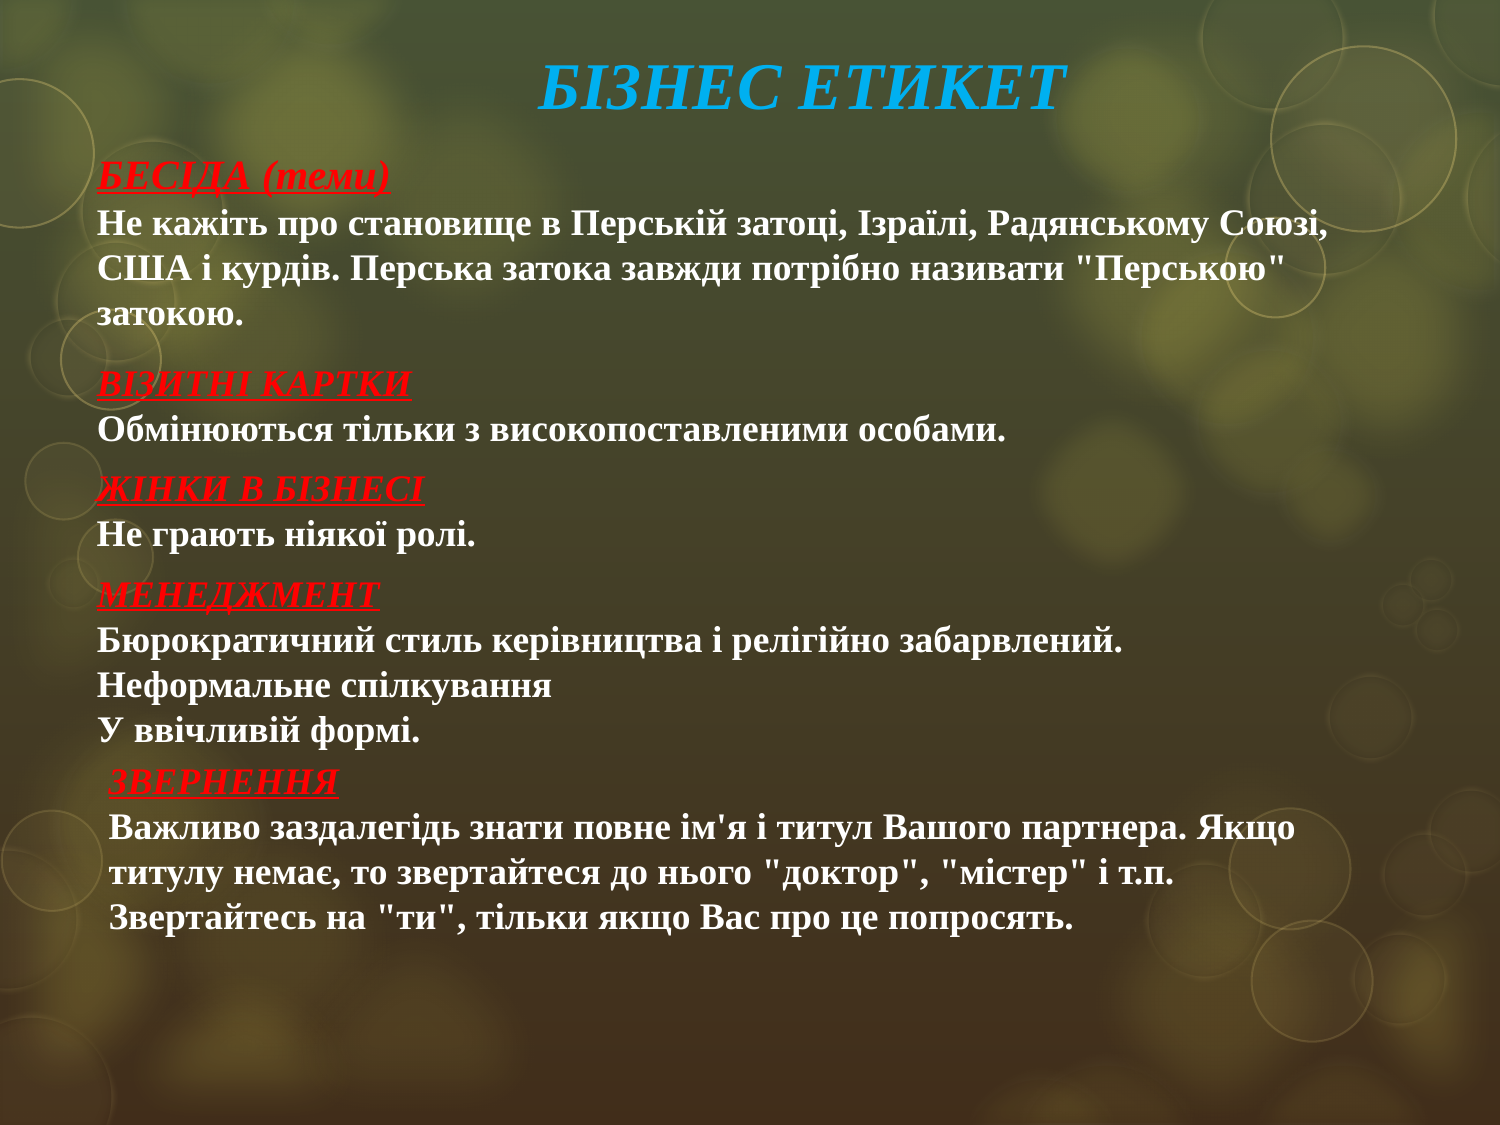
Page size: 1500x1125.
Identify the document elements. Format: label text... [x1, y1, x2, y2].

text_box БЕСІДА (теми) Не кажіть про становище в Перській затоці, Ізраїлі, Радянському Союзі, США і курдів. Перська затока завжди потрібно називати "Перською" затокою. [82, 140, 1442, 386]
text_box БІЗНЕС ЕТИКЕТ [199, 35, 1407, 130]
text_box МЕНЕДЖМЕНТ Бюрократичний стиль керівництва і релігійно забарвлений. Неформальне спілкування У ввічливій формі. [82, 562, 1348, 758]
text_box ЗВЕРНЕННЯ Важливо заздалегідь знати повне ім'я і титул Вашого партнера. Якщо титулу немає, то звертайтеся до нього "доктор", "містер" і т.п. Звертайтесь на "ти", тільки якщо Вас про це попросять. [93, 749, 1360, 990]
text_box ЖІНКИ В БІЗНЕСІ Не грають ніякої ролі. [81, 456, 1313, 607]
text_box ВІЗИТНІ КАРТКИ Обмінюються тільки з високопоставленими особами. [82, 351, 1336, 502]
